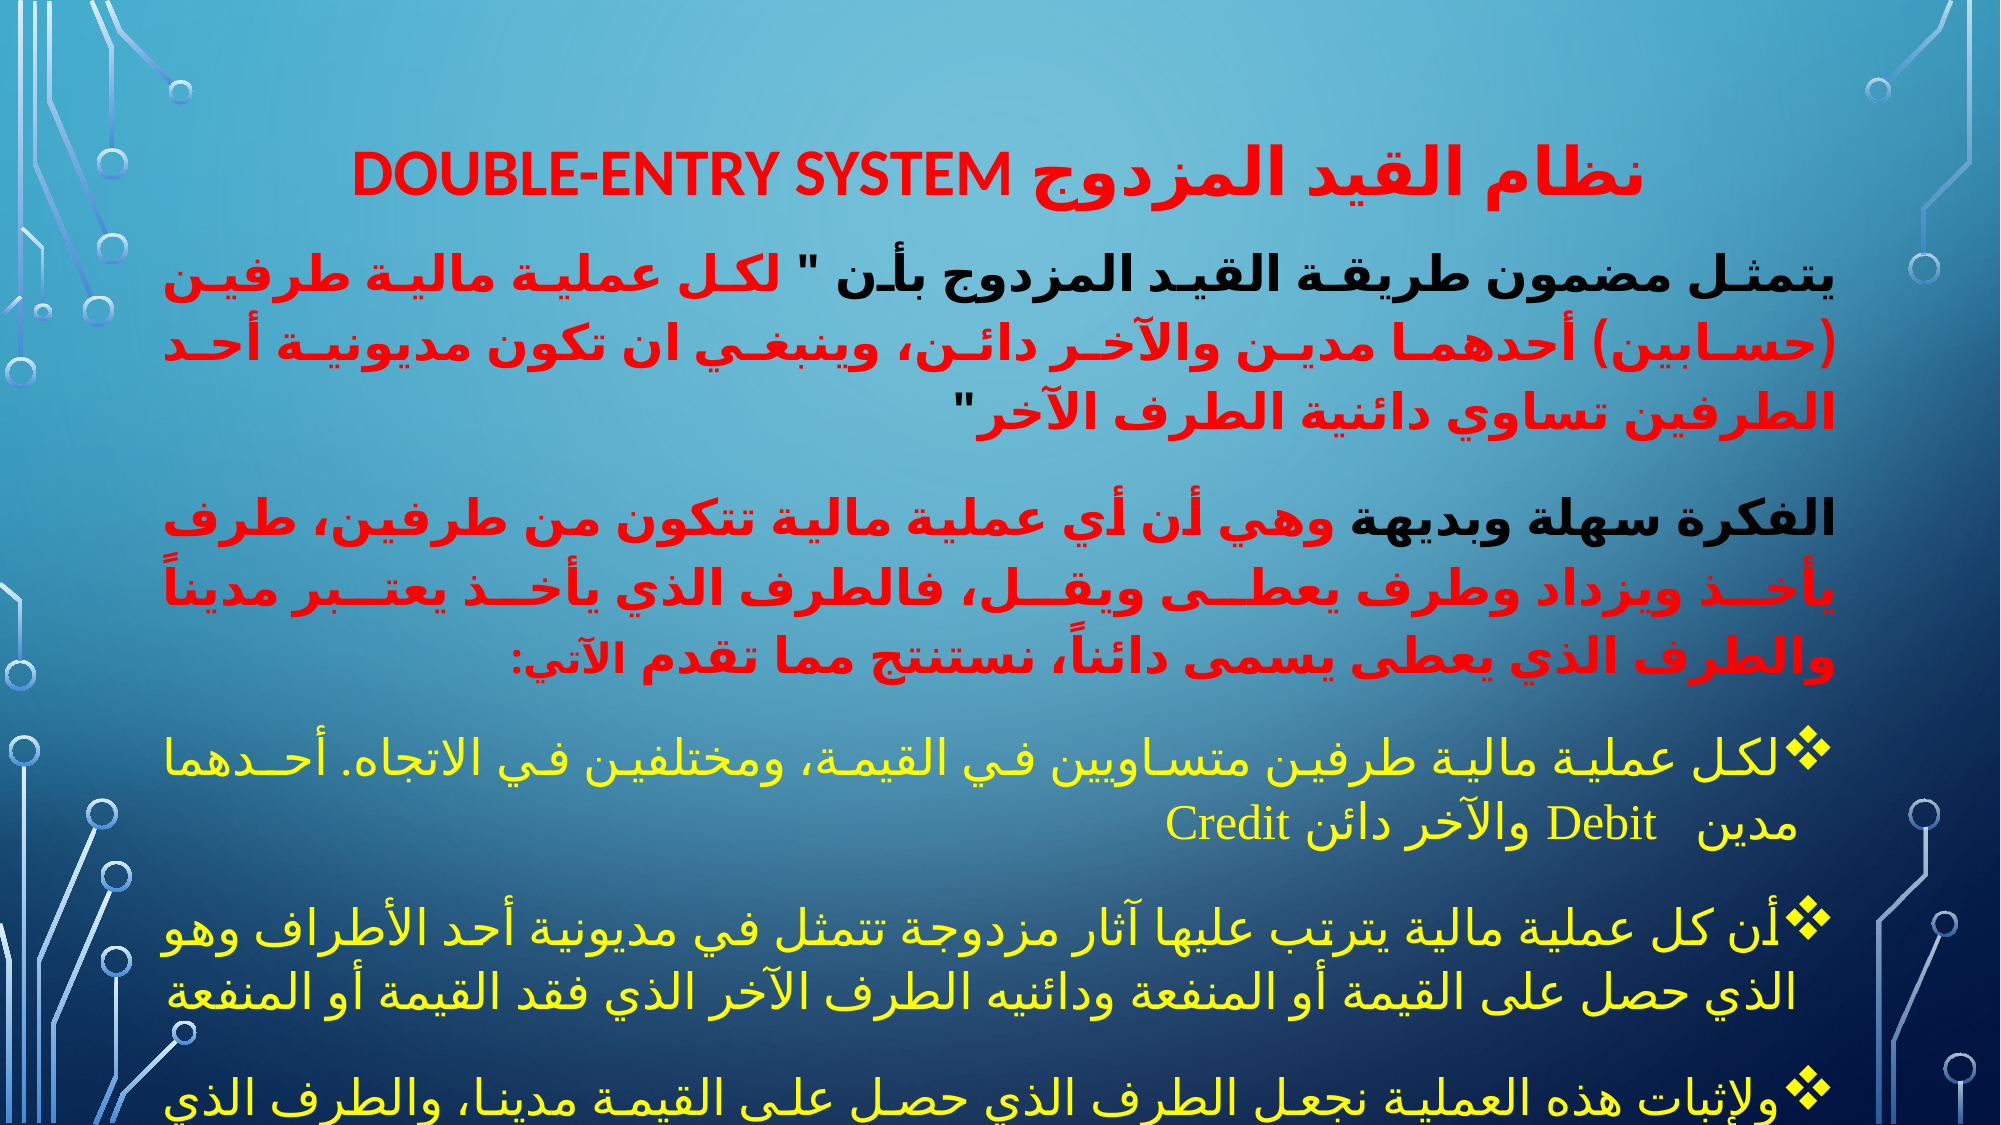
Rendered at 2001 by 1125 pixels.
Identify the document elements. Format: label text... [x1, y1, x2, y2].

title نظام القيد المزدوج Double-entry System [187, 101, 1813, 224]
list يتمثل مضمون طريقة القيد المزدوج بأن " لكل عملية مالية طرفين (حسابين) أحدهما مدين والآخر دائن، وينبغي ان تكون مديونية أحد الطرفين تساوي دائنية الطرف الآخر" الفكرة سهلة وبديهة وهي أن أي عملية مالية تتكون من طرفين، طرف يأخذ ويزداد وطرف يعطى ويقل، فالطرف الذي يأخذ يعتبر مديناً والطرف الذي يعطى يسمى دائناً، نستنتج مما تقدم الآتي: لكل عملية مالية طرفين متساويين في القيمة، ومختلفين في الاتجاه. أحـدهما مدين Debit والآخر دائن Credit أن كل عملية مالية يترتب عليها آثار مزدوجة تتمثل في مديونية أحد الأطراف وهو الذي حصل على القيمة أو المنفعة ودائنيه الطرف الآخر الذي فقد القيمة أو المنفعة ولإثبات هذه العملية نجعل الطرف الذي حصل على القيمة مدينا، والطرف الذي فقدها دائناً [147, 224, 1853, 1060]
